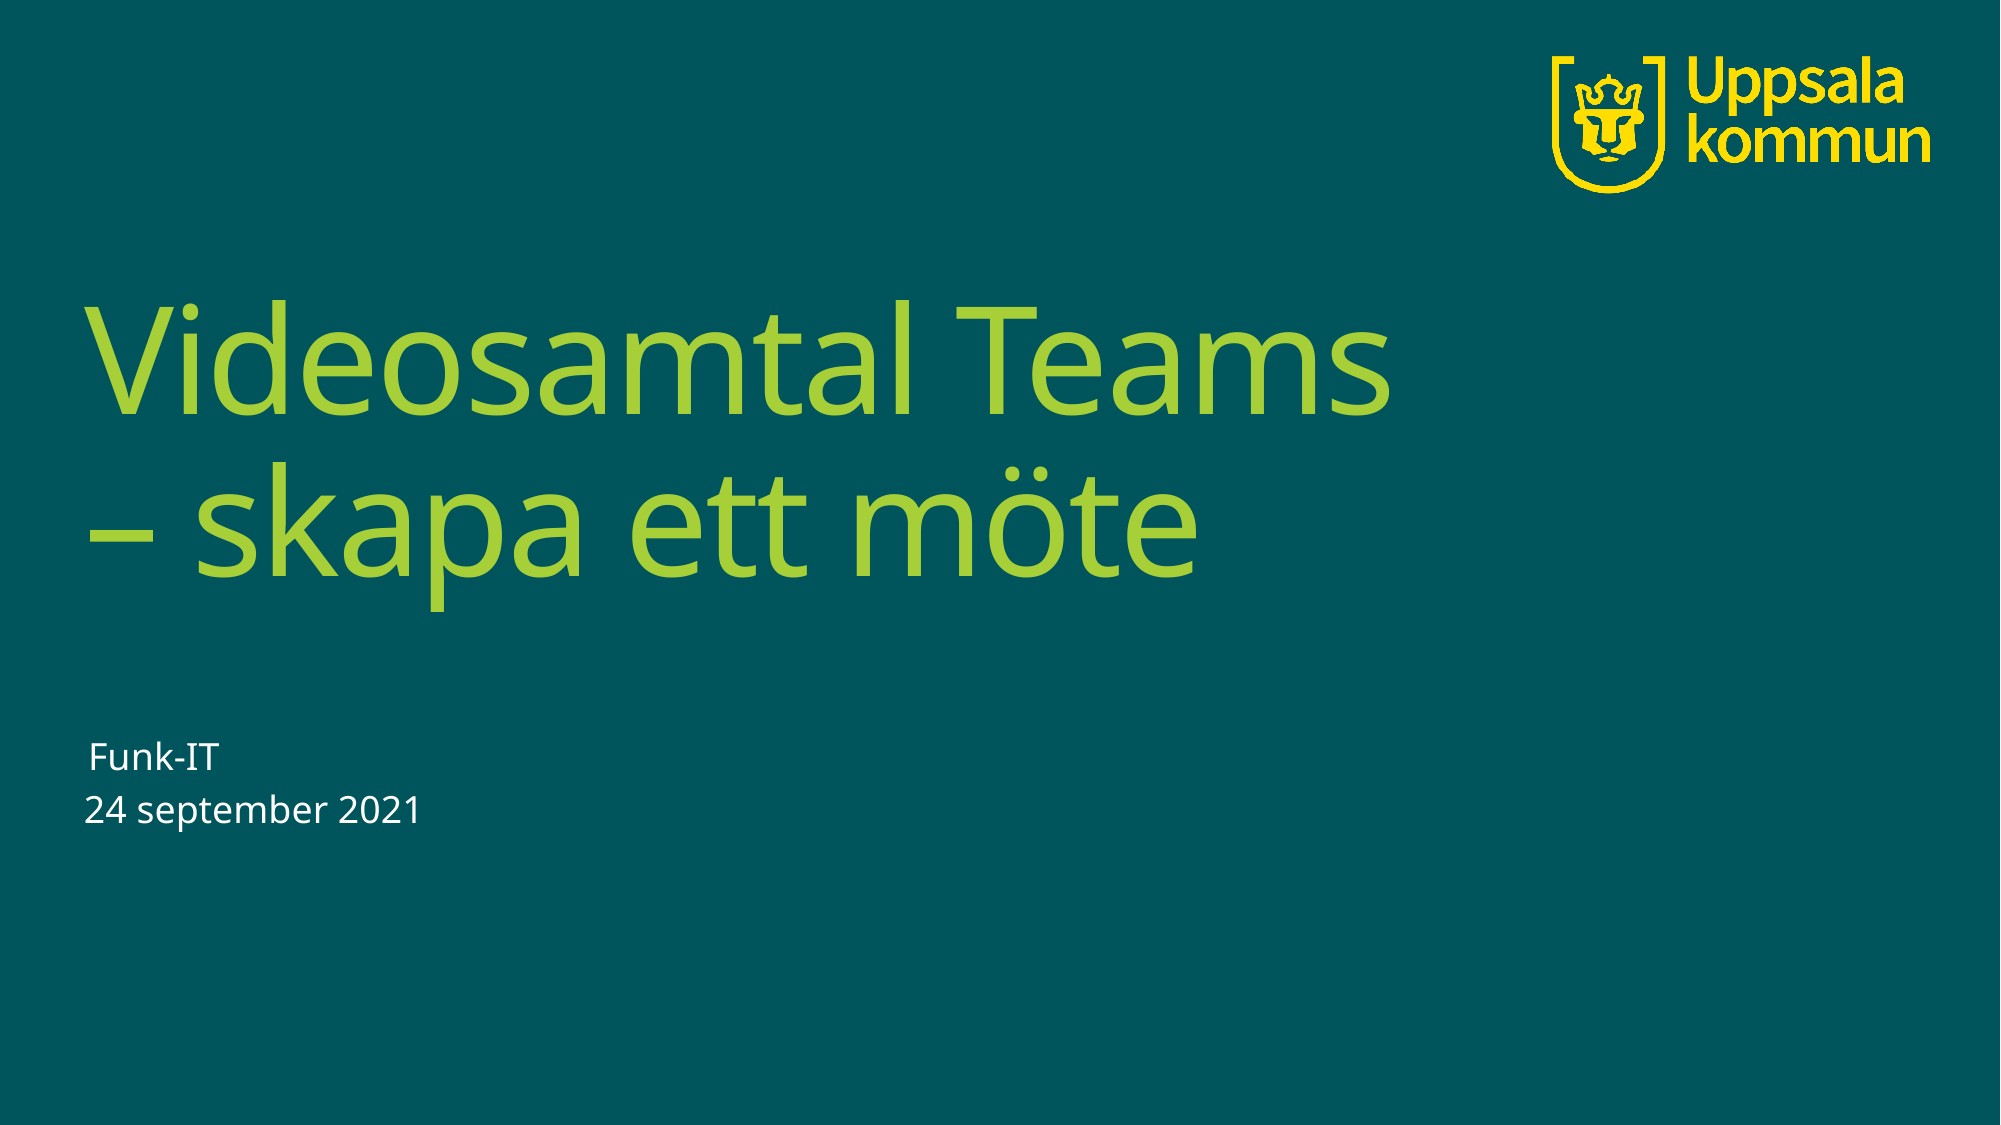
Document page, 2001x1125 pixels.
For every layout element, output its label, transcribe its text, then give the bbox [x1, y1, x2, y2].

title Videosamtal Teams – skapa ett möte [69, 278, 1416, 617]
text_box 24 september 2021 [68, 783, 1412, 837]
picture [1528, 33, 1952, 216]
list Funk-IT [73, 730, 1416, 784]
